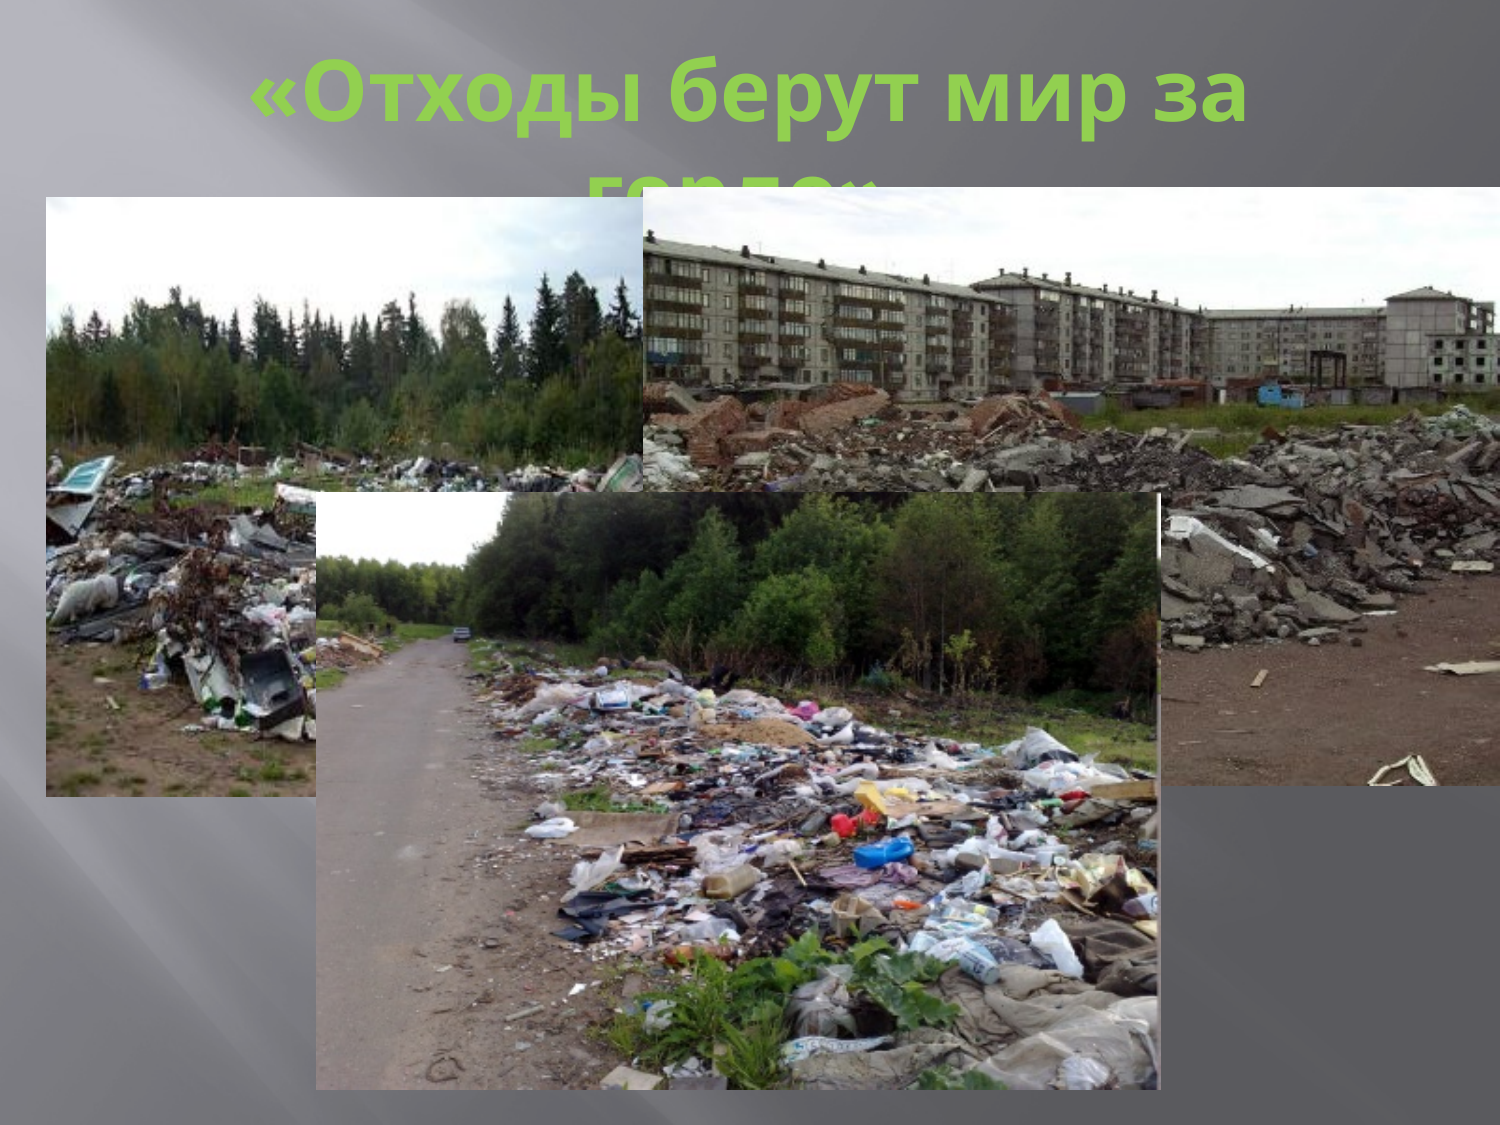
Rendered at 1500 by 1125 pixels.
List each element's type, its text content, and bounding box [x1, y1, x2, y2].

title «Отходы берут мир за горло». [75, 45, 1425, 196]
picture [316, 187, 1500, 1091]
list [46, 196, 643, 798]
